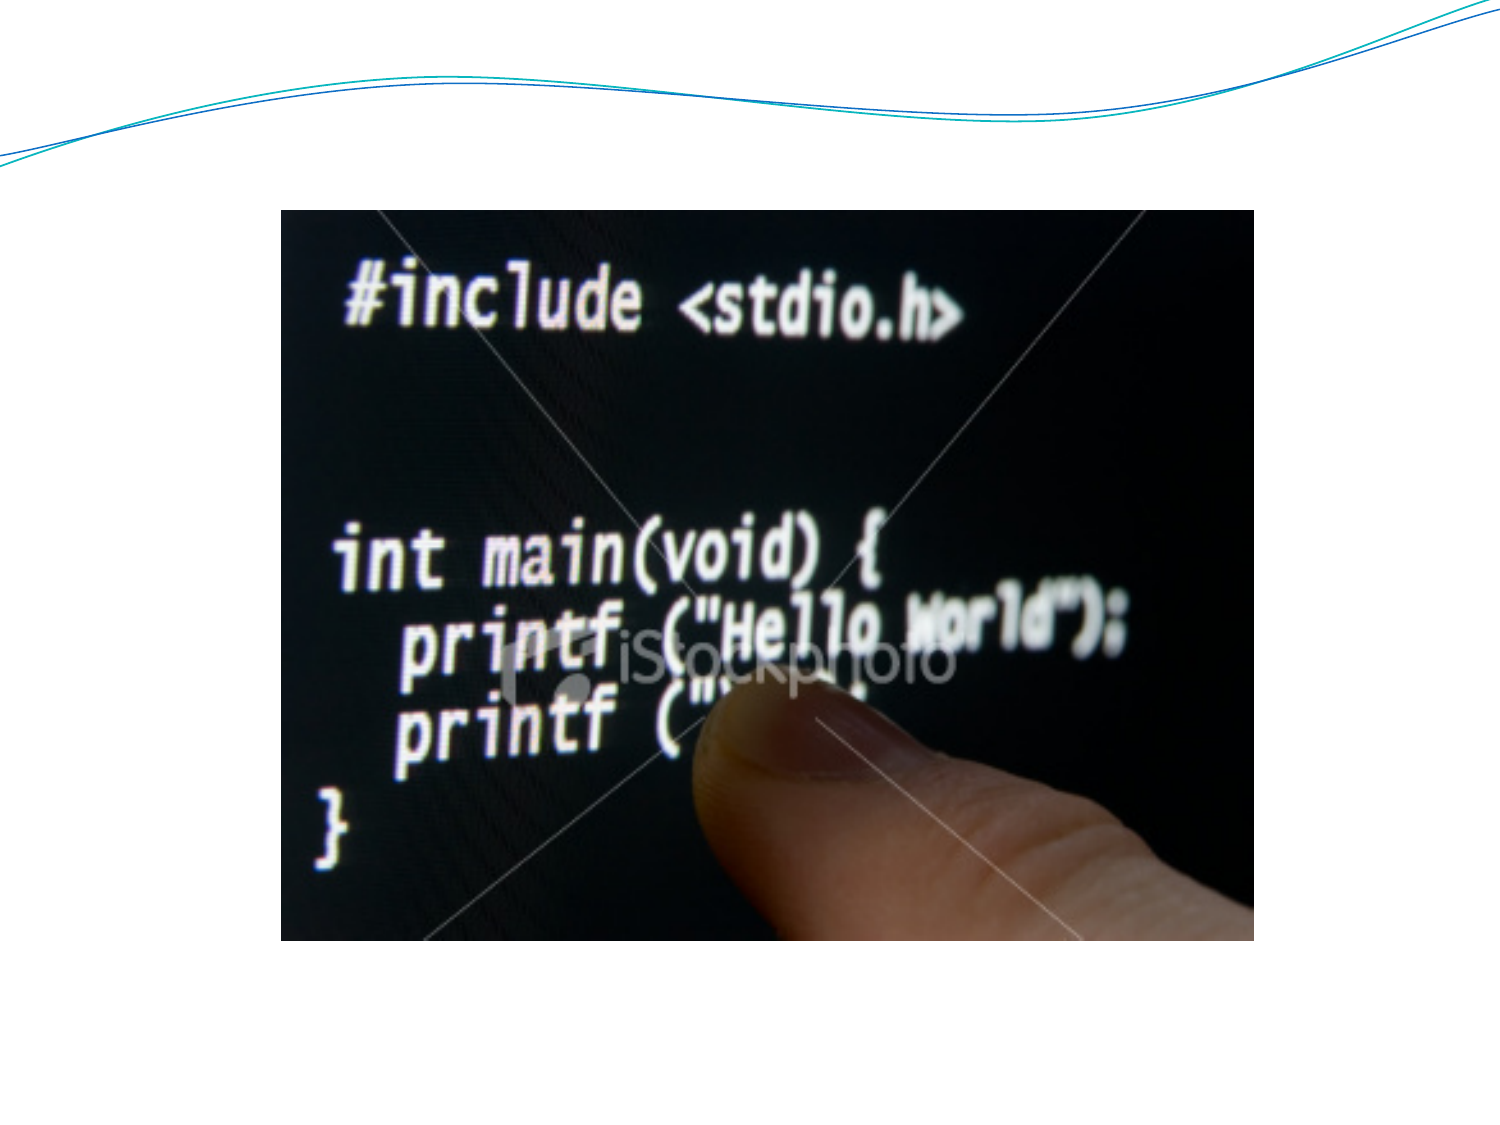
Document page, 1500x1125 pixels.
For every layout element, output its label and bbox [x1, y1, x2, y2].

picture [280, 210, 1255, 941]
